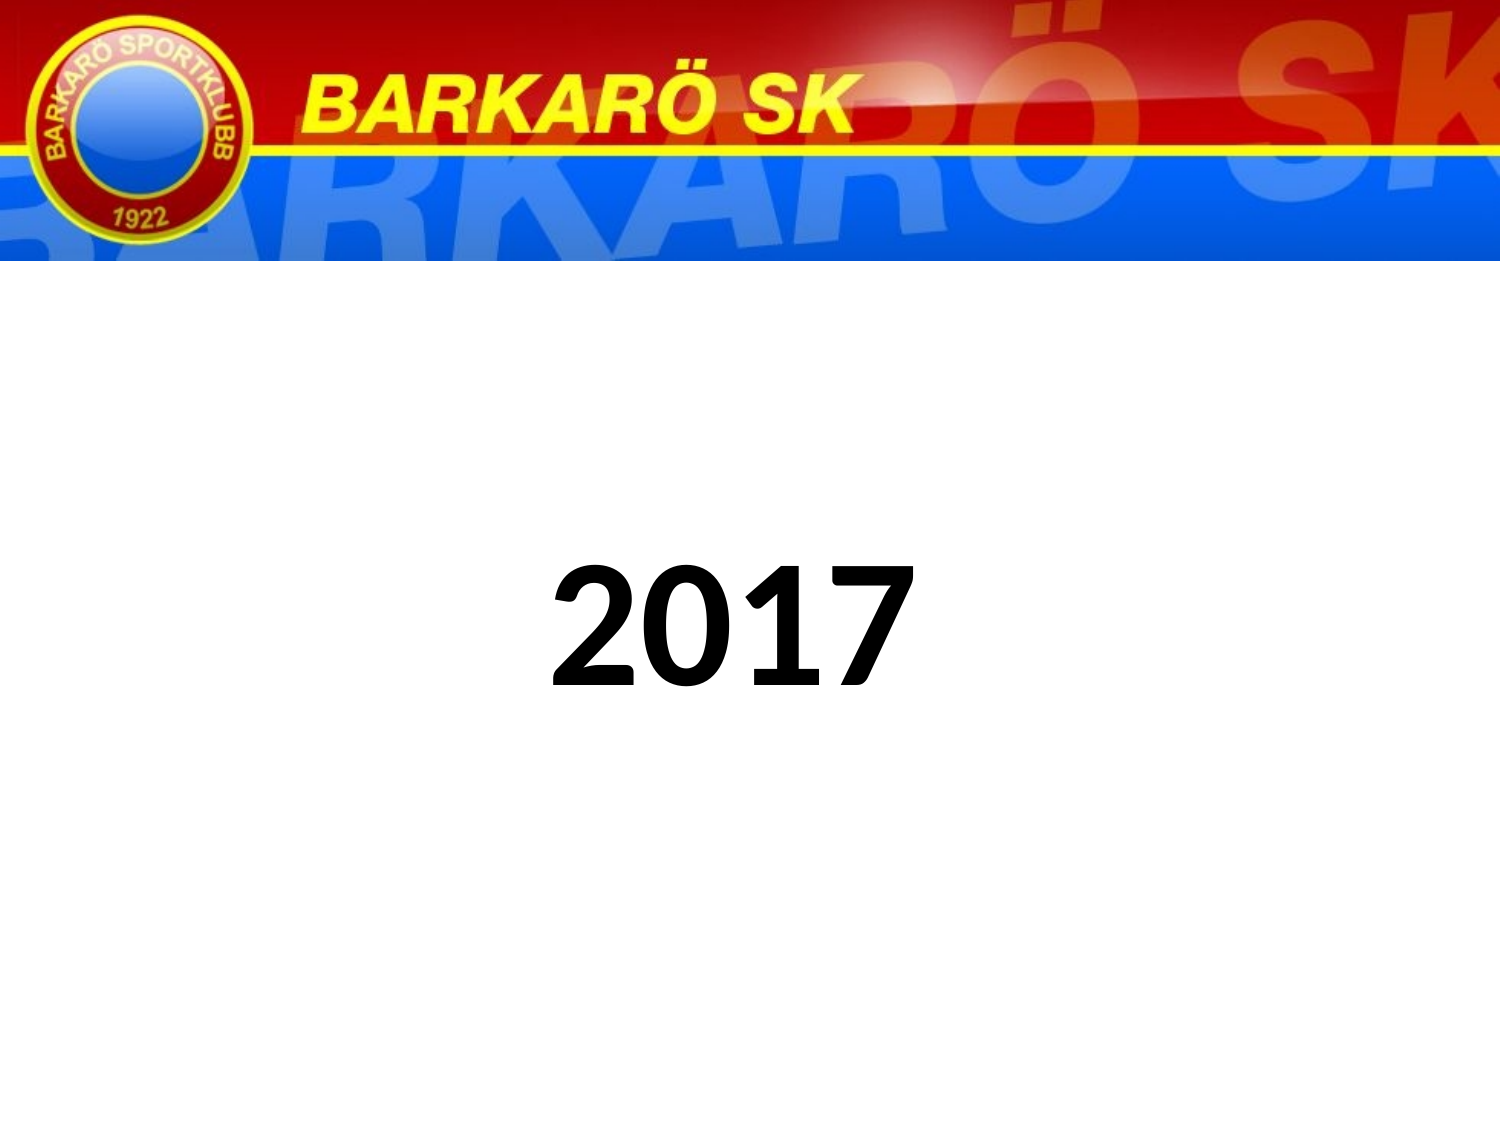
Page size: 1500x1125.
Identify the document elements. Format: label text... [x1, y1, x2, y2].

text_box 2017 [242, 538, 1306, 906]
picture [0, 0, 1500, 261]
